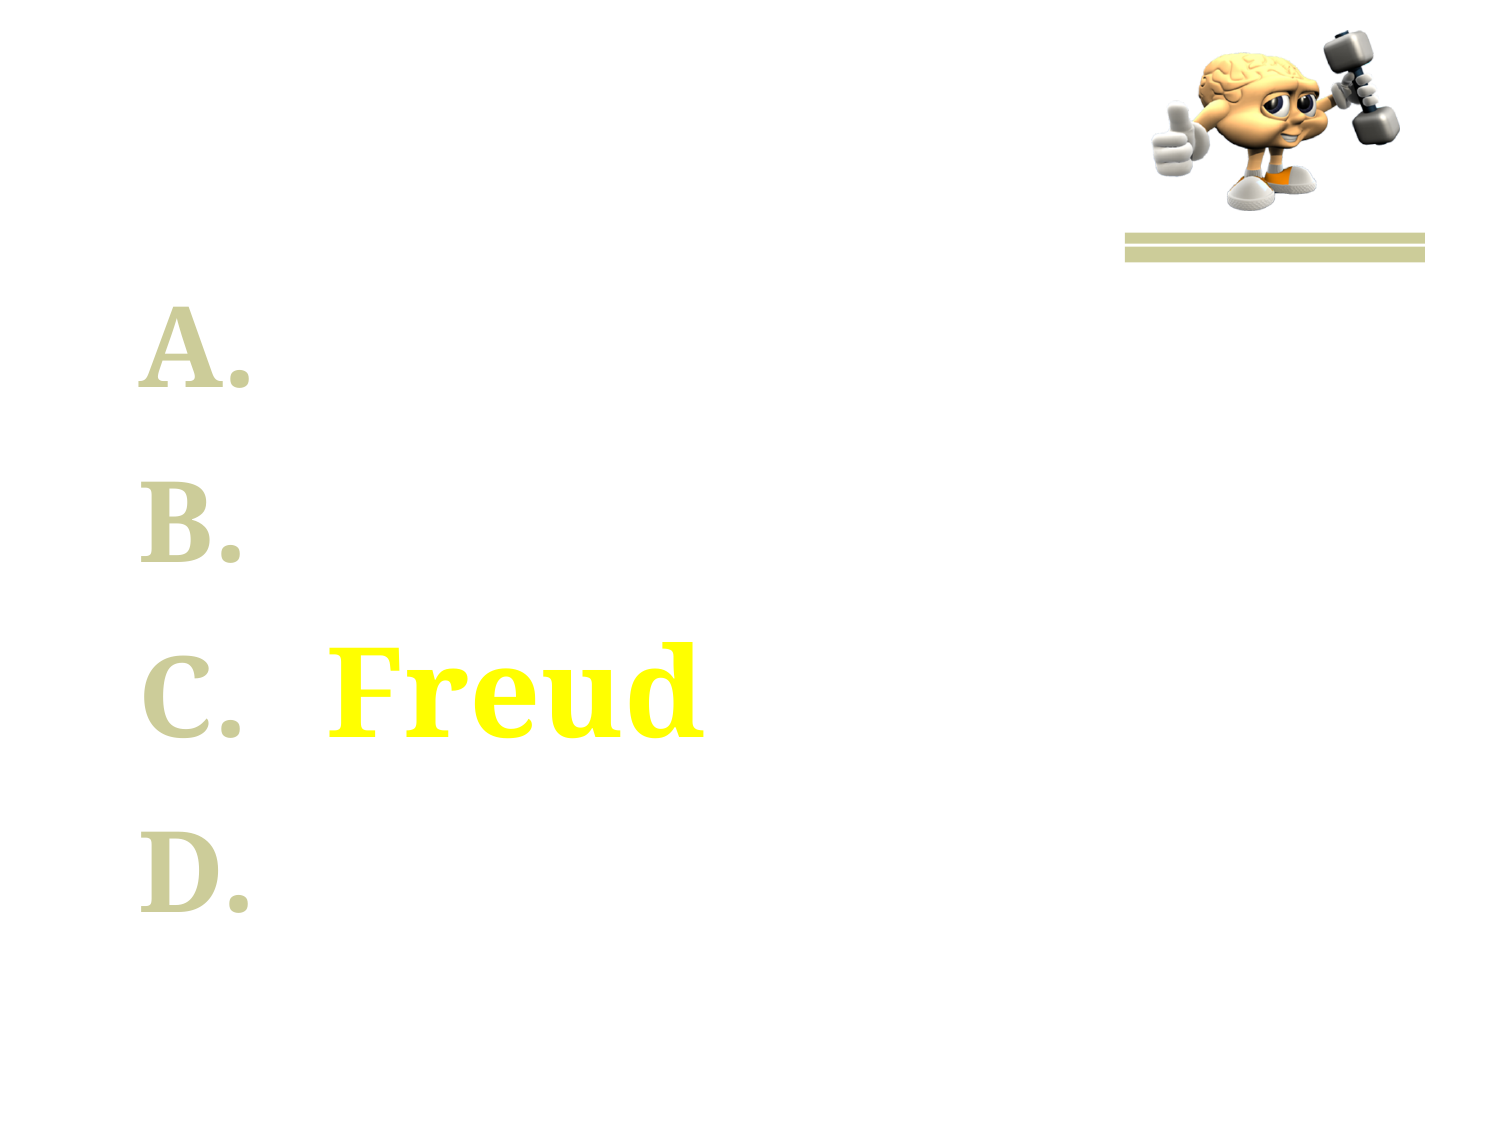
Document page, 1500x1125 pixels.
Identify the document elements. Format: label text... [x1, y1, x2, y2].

list Carl Jung Augusto Cury Freud Roberto Shinyashiki [123, 255, 1500, 1071]
picture [1151, 30, 1400, 211]
